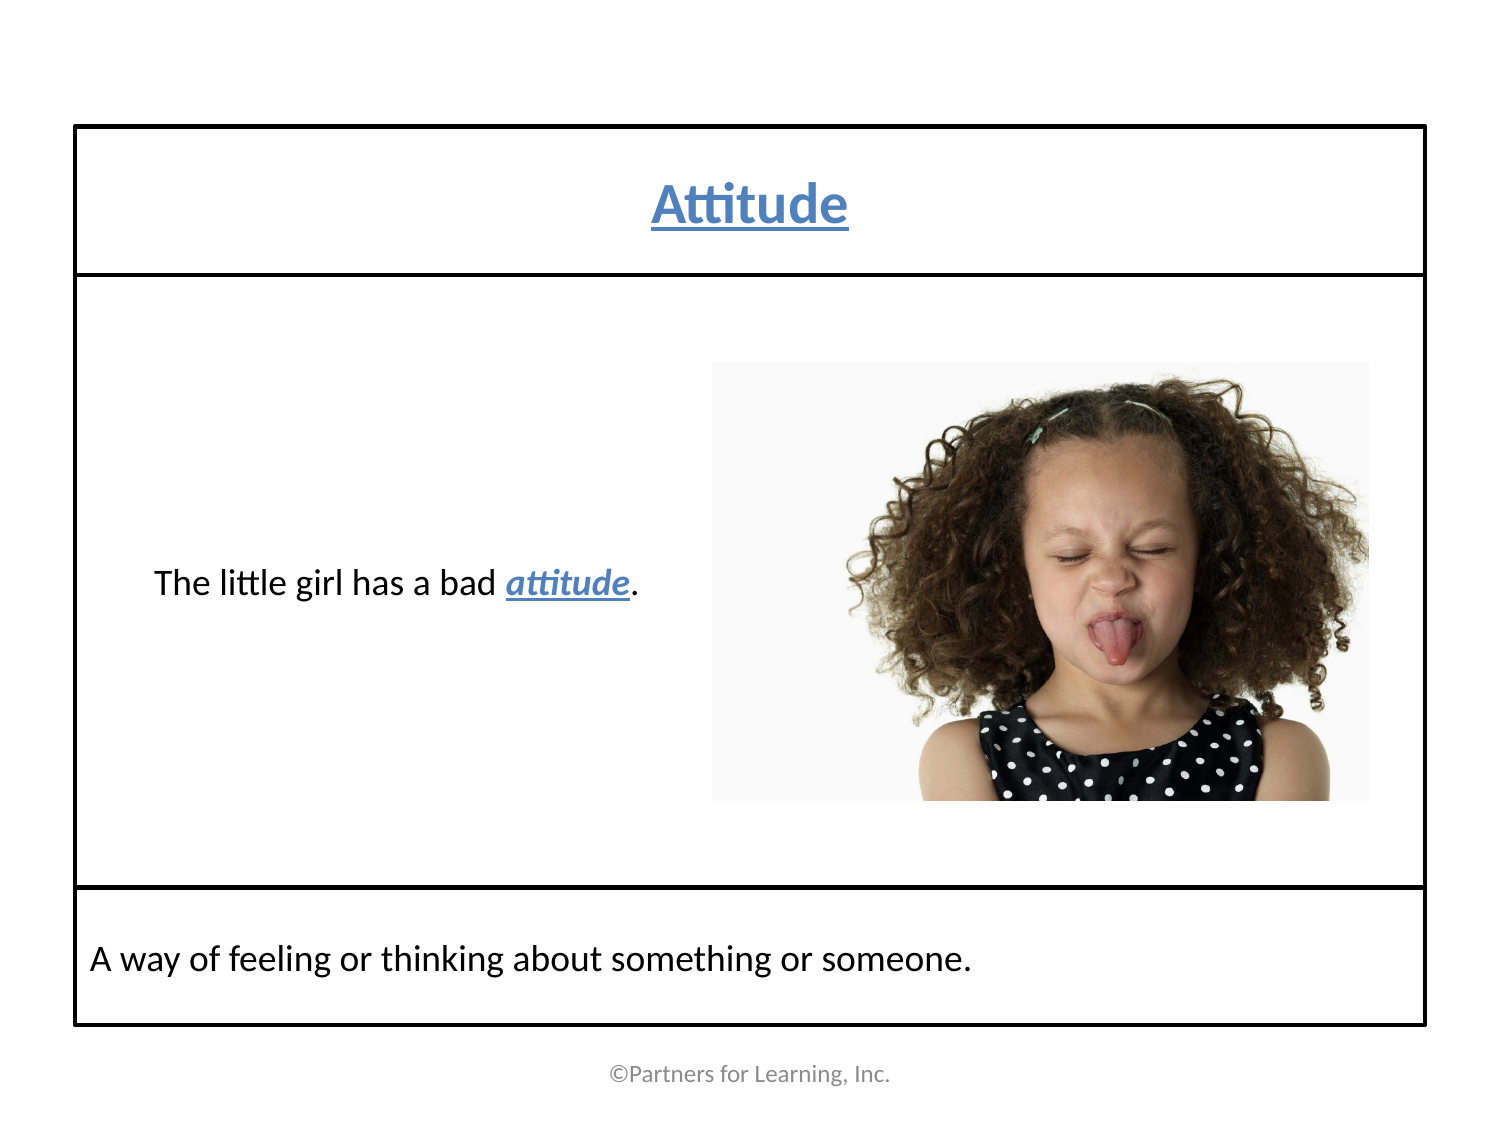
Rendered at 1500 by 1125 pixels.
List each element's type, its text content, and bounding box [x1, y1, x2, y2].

picture [712, 362, 1369, 801]
footer ©Partners for Learning, Inc. [512, 1042, 988, 1103]
list Attitude [75, 125, 1425, 275]
text_box The little girl has a bad attitude. [139, 550, 655, 611]
list A way of feeling or thinking about something or someone. [75, 887, 1425, 1025]
